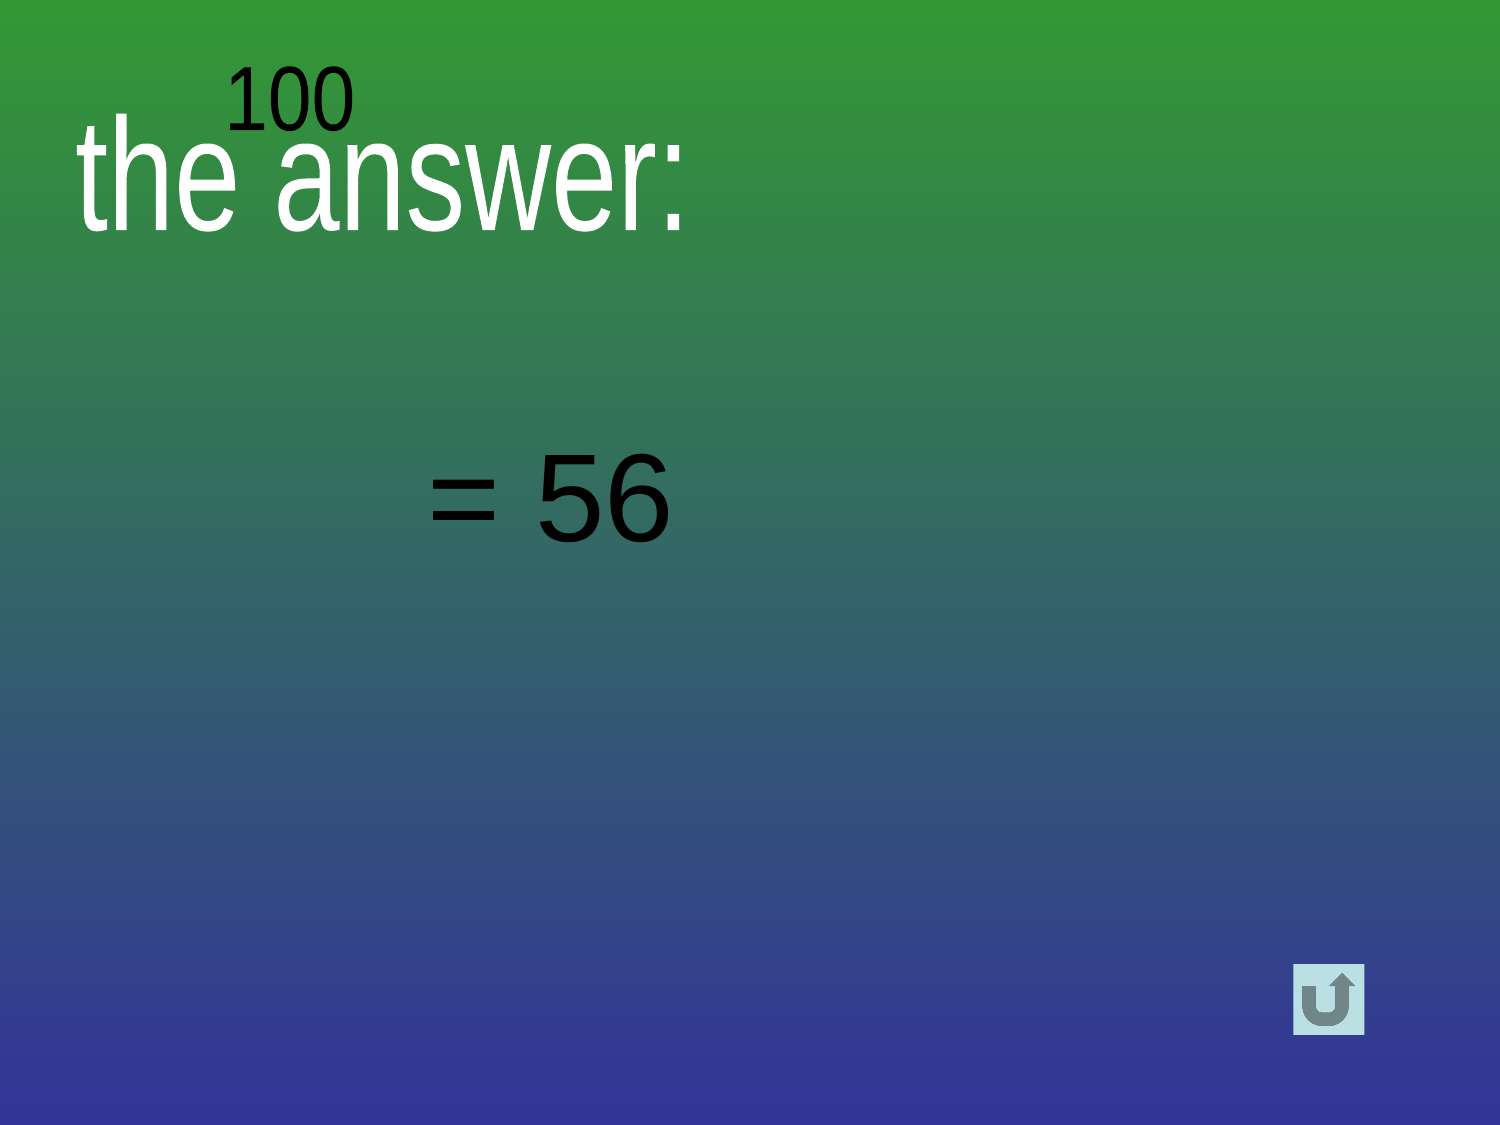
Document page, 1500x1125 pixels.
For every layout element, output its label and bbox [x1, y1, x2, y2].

text_box [1293, 964, 1365, 1035]
